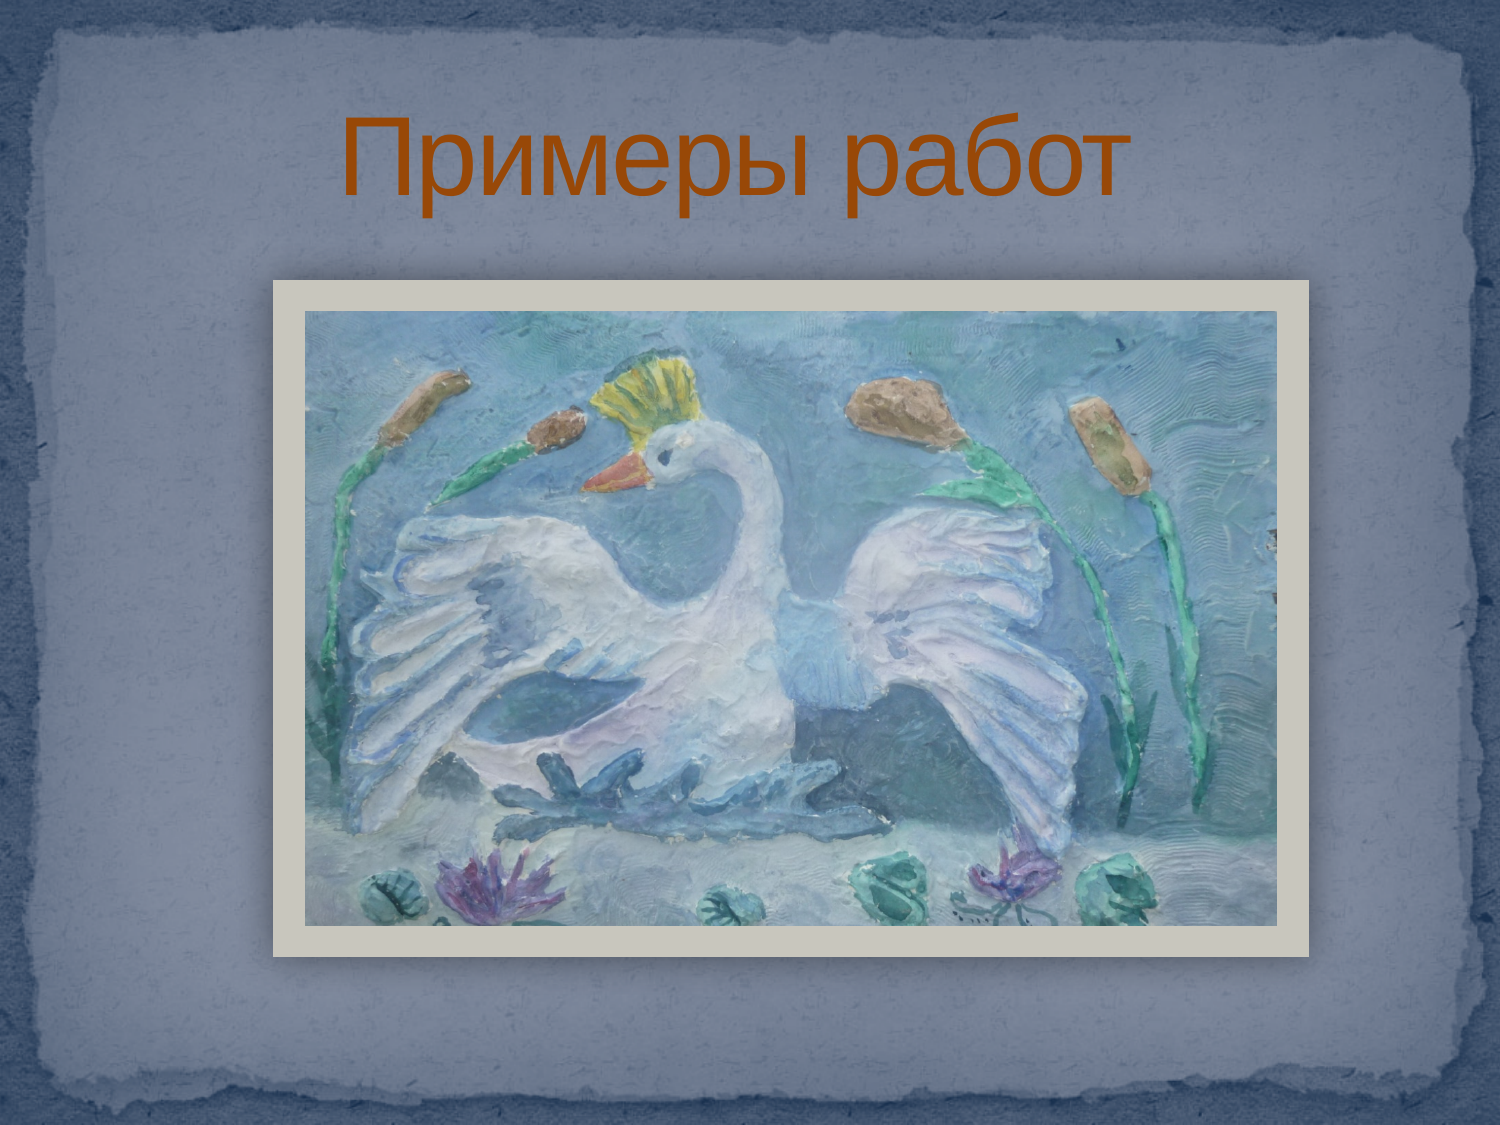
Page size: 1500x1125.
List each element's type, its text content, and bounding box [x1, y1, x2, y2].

title Примеры работ [74, 24, 1425, 225]
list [306, 313, 1277, 925]
